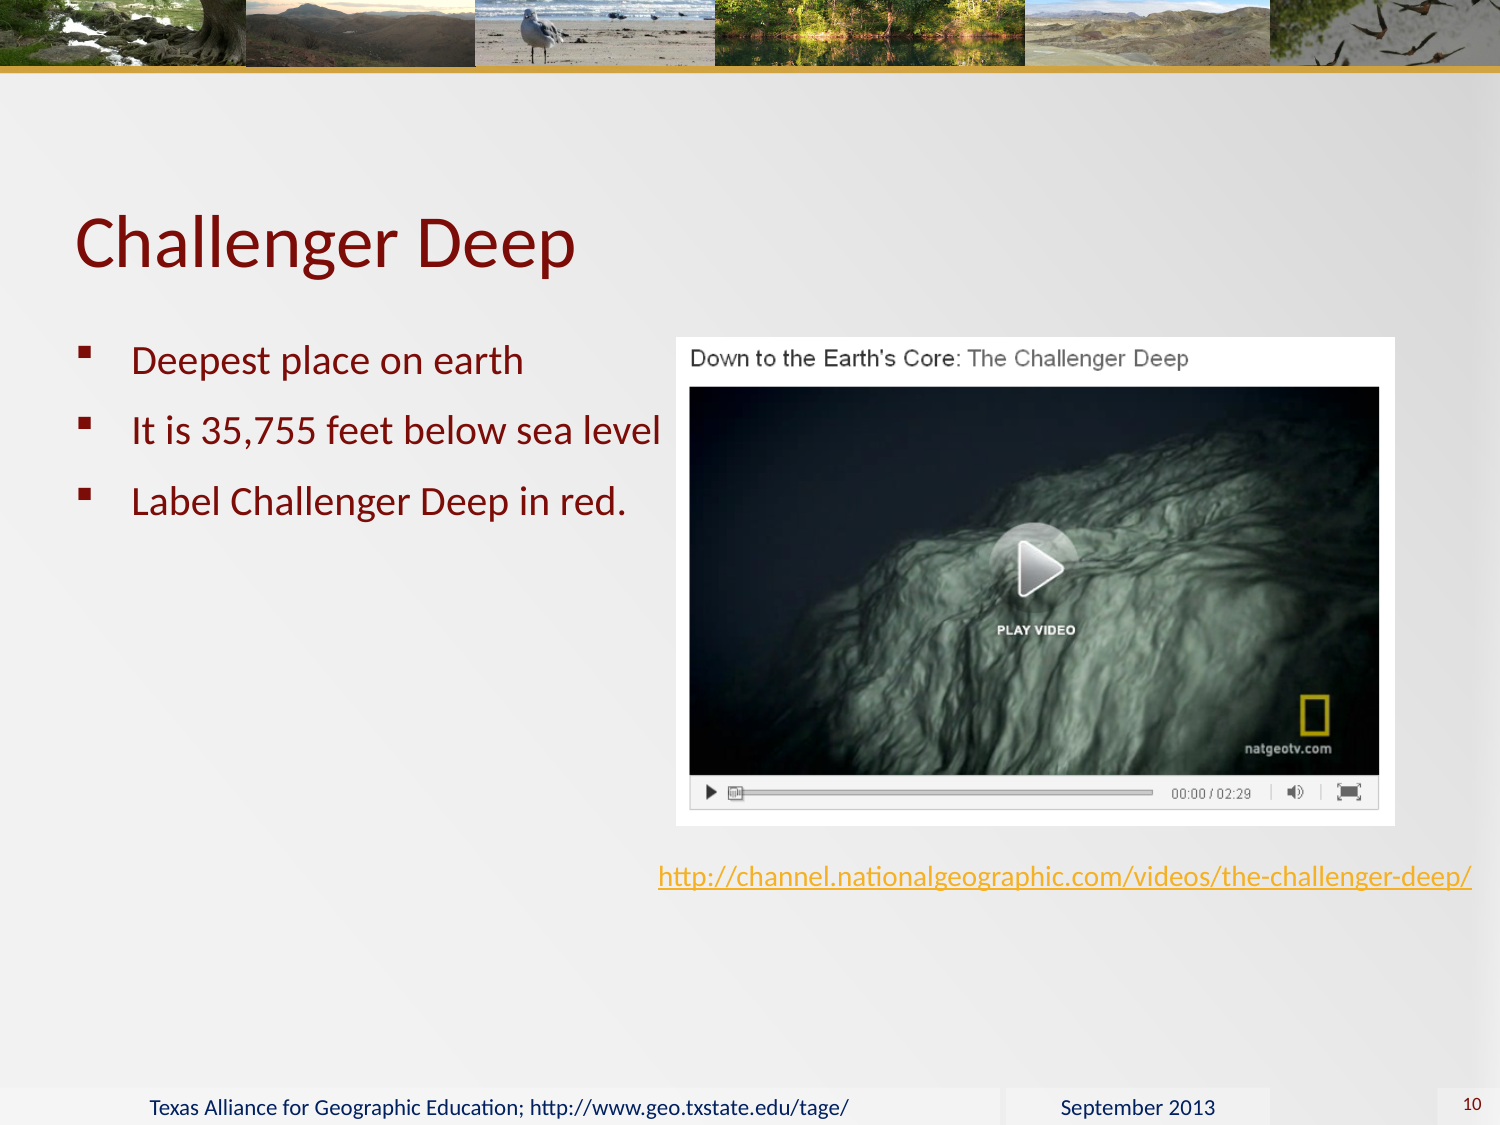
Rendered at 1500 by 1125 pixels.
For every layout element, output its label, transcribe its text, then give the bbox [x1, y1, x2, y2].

slide_number 10 [1434, 1084, 1497, 1122]
title Challenger Deep [75, 162, 1425, 313]
list Deepest place on earth It is 35,755 feet below sea level Label Challenger Deep in red. [75, 324, 738, 1000]
picture [0, 0, 1500, 67]
text_box http://channel.nationalgeographic.com/videos/the-challenger-deep/ [643, 849, 1488, 900]
picture [675, 337, 1396, 826]
